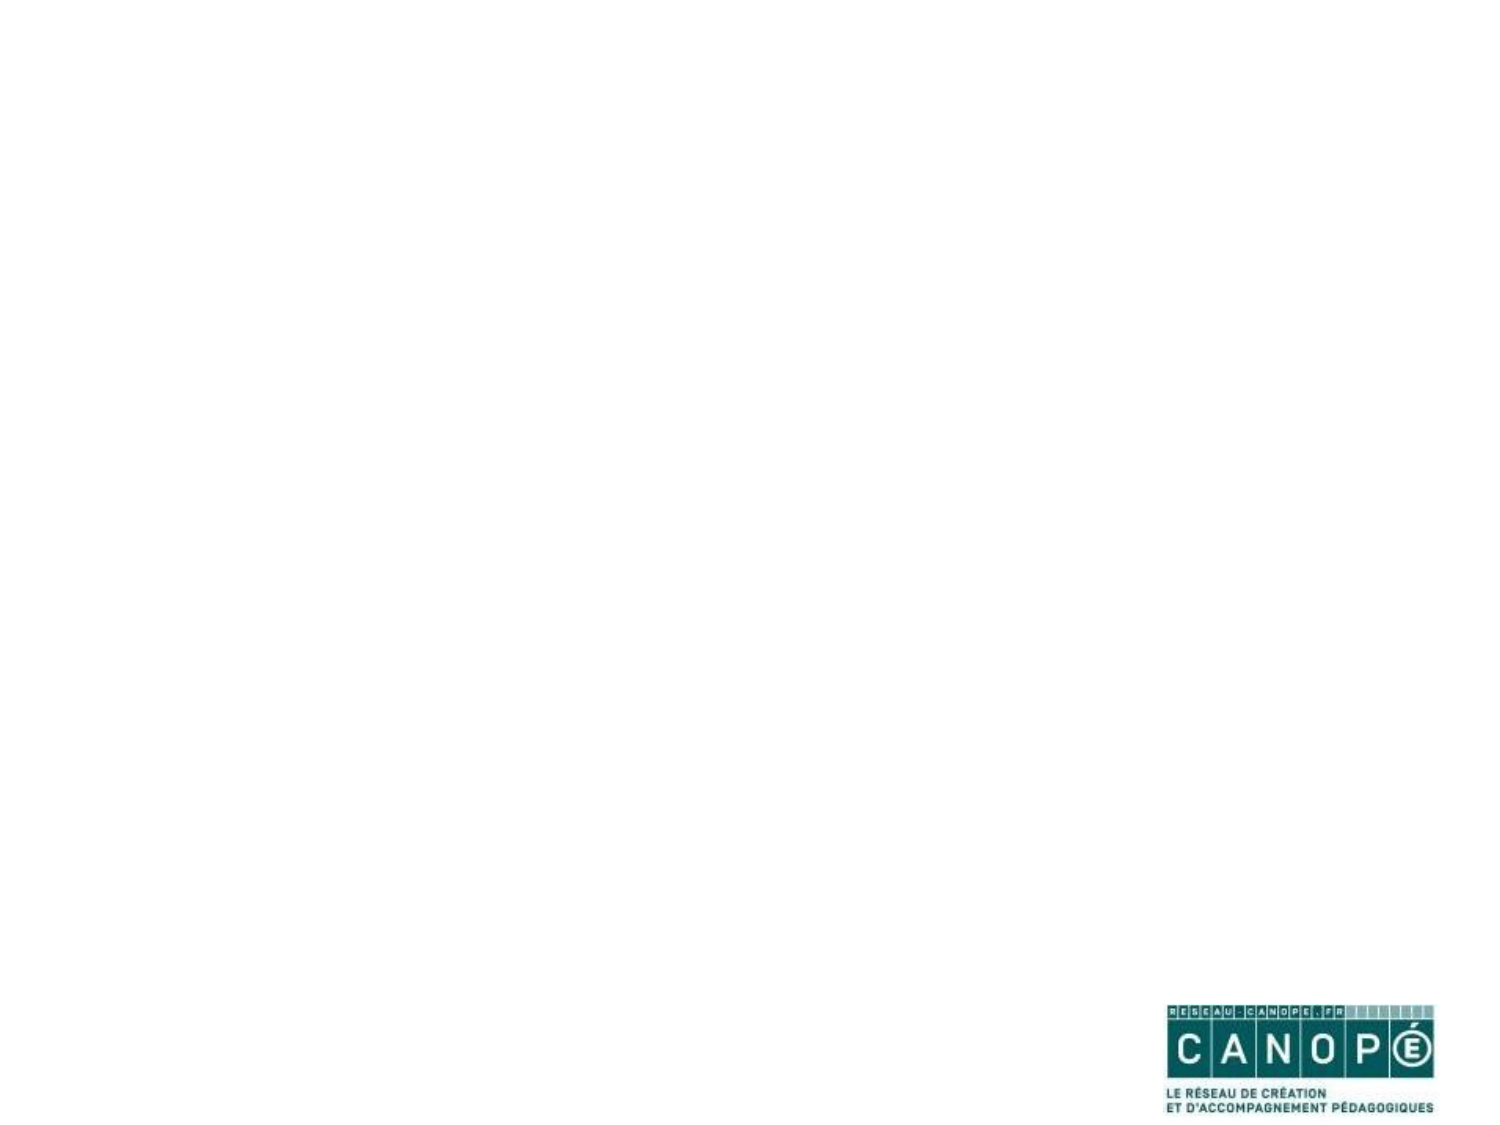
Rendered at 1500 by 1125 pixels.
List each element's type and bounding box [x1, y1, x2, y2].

picture [1163, 1004, 1444, 1122]
